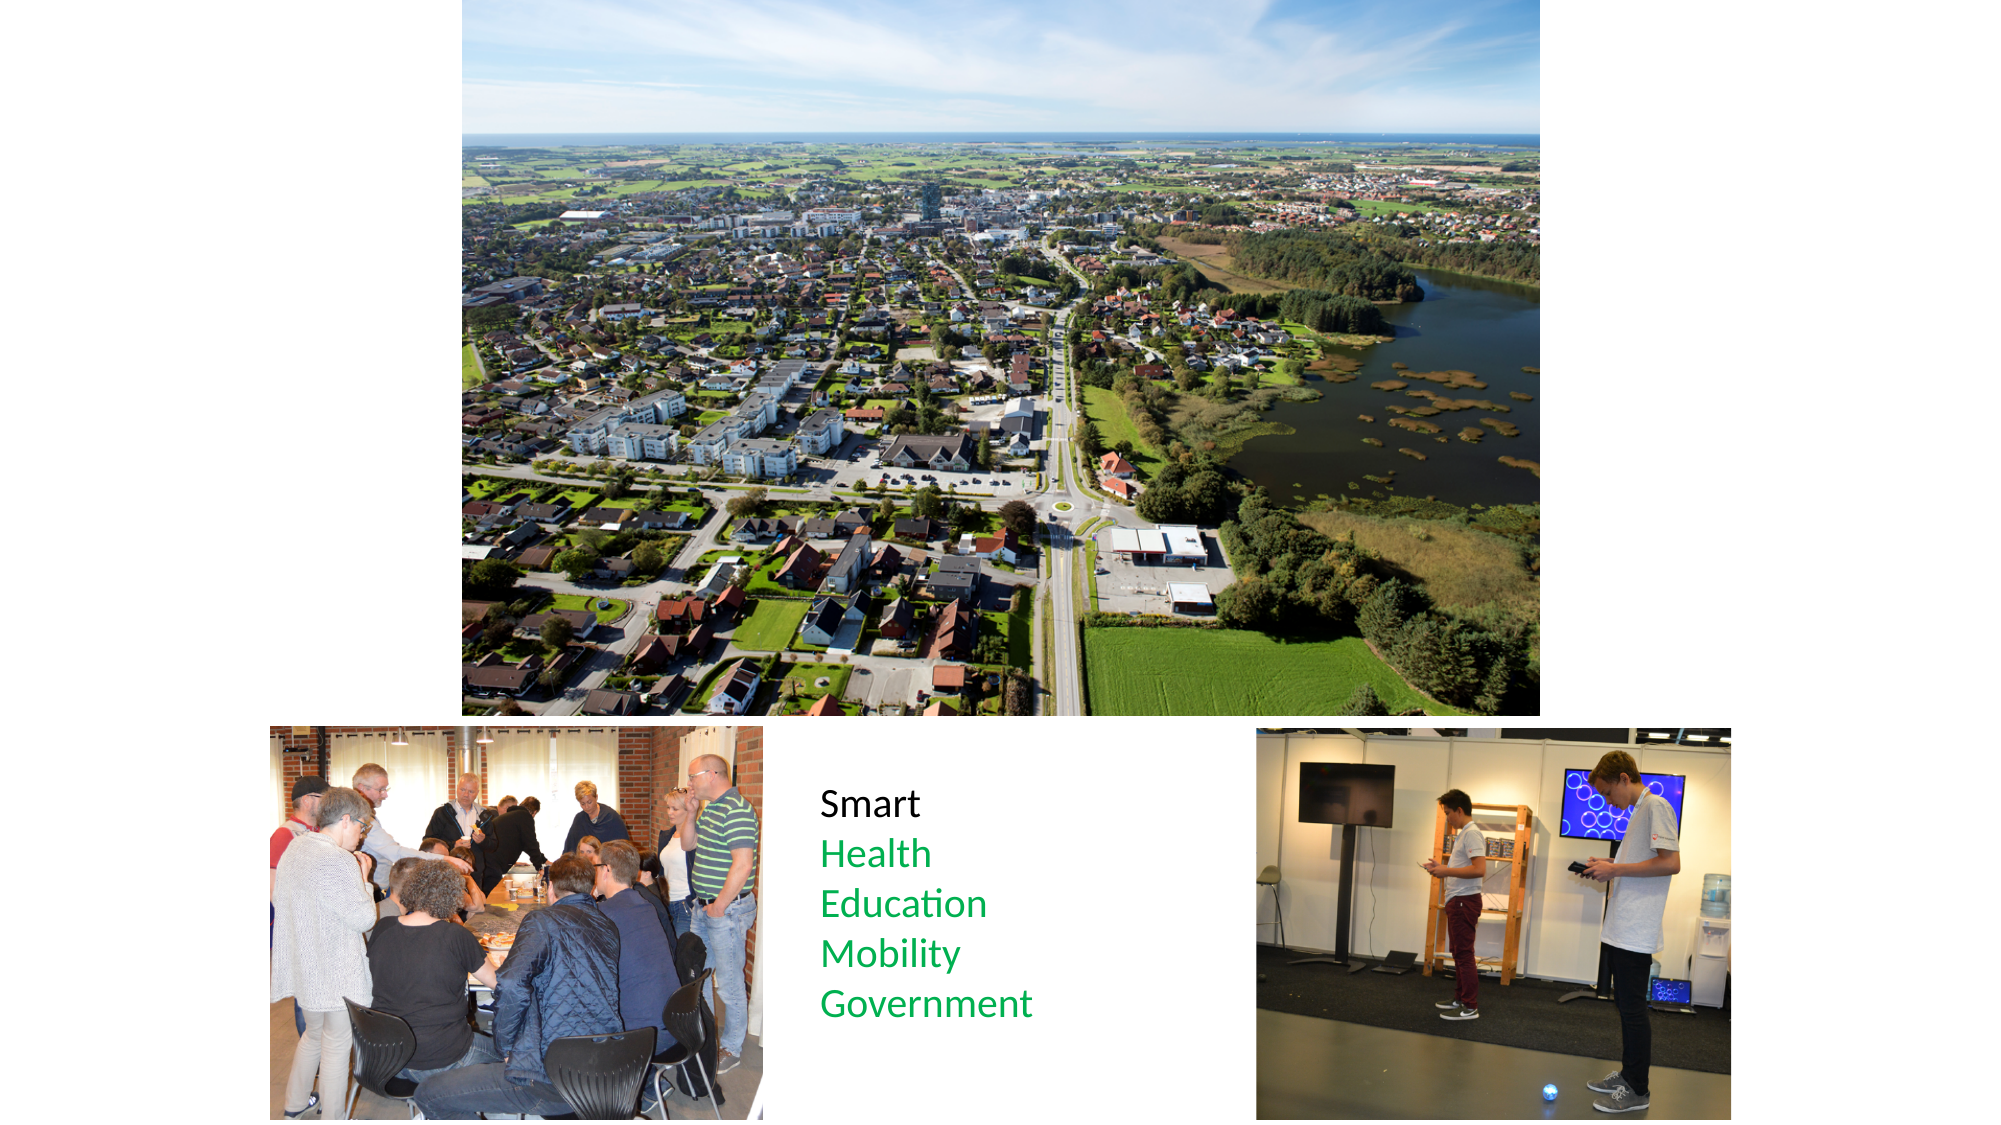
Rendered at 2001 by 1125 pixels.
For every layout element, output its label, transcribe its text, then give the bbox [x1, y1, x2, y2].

picture [270, 726, 763, 1120]
text_box Smart Health Education Mobility Government [805, 768, 1049, 1034]
picture [462, 0, 1732, 1120]
